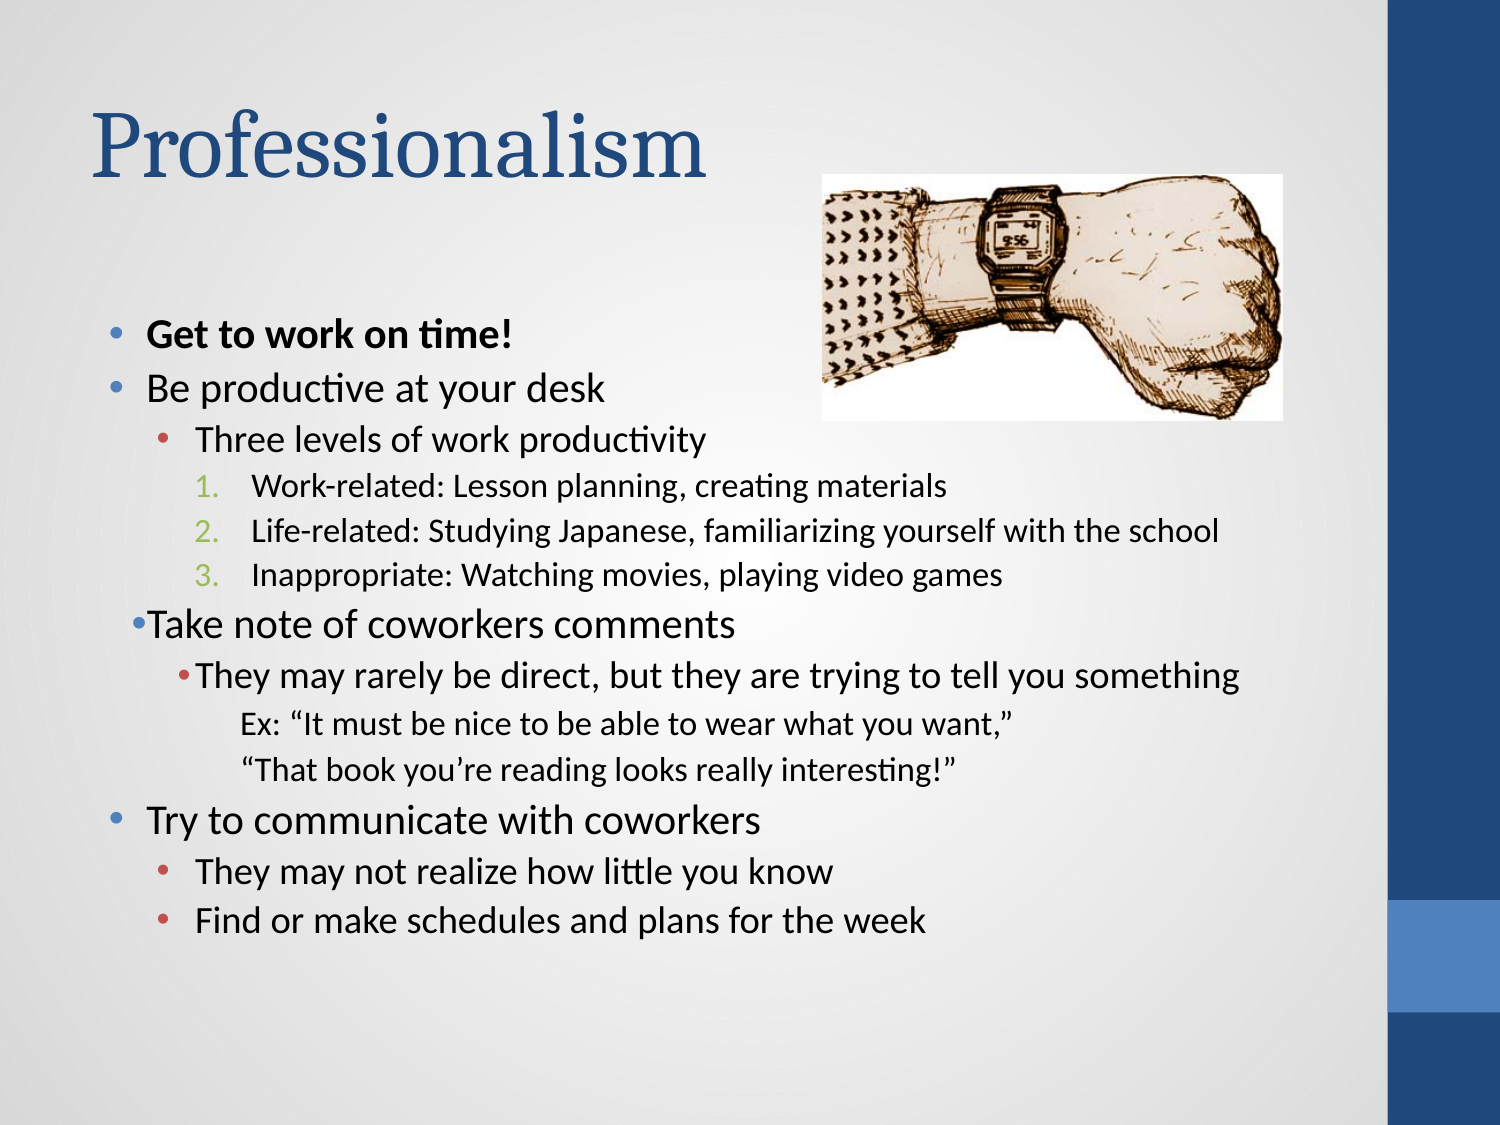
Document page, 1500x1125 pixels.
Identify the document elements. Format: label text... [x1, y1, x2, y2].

list Get to work on time! Be productive at your desk Three levels of work productivity Work-related: Lesson planning, creating materials Life-related: Studying Japanese, familiarizing yourself with the school Inappropriate: Watching movies, playing video games Take note of coworkers comments They may rarely be direct, but they are trying to tell you something Ex: “It must be nice to be able to wear what you want,” “That book you’re reading looks really interesting!” Try to communicate with coworkers They may not realize how little you know Find or make schedules and plans for the week [75, 304, 1325, 1092]
picture [822, 174, 1283, 421]
title Professionalism [75, 45, 1325, 233]
